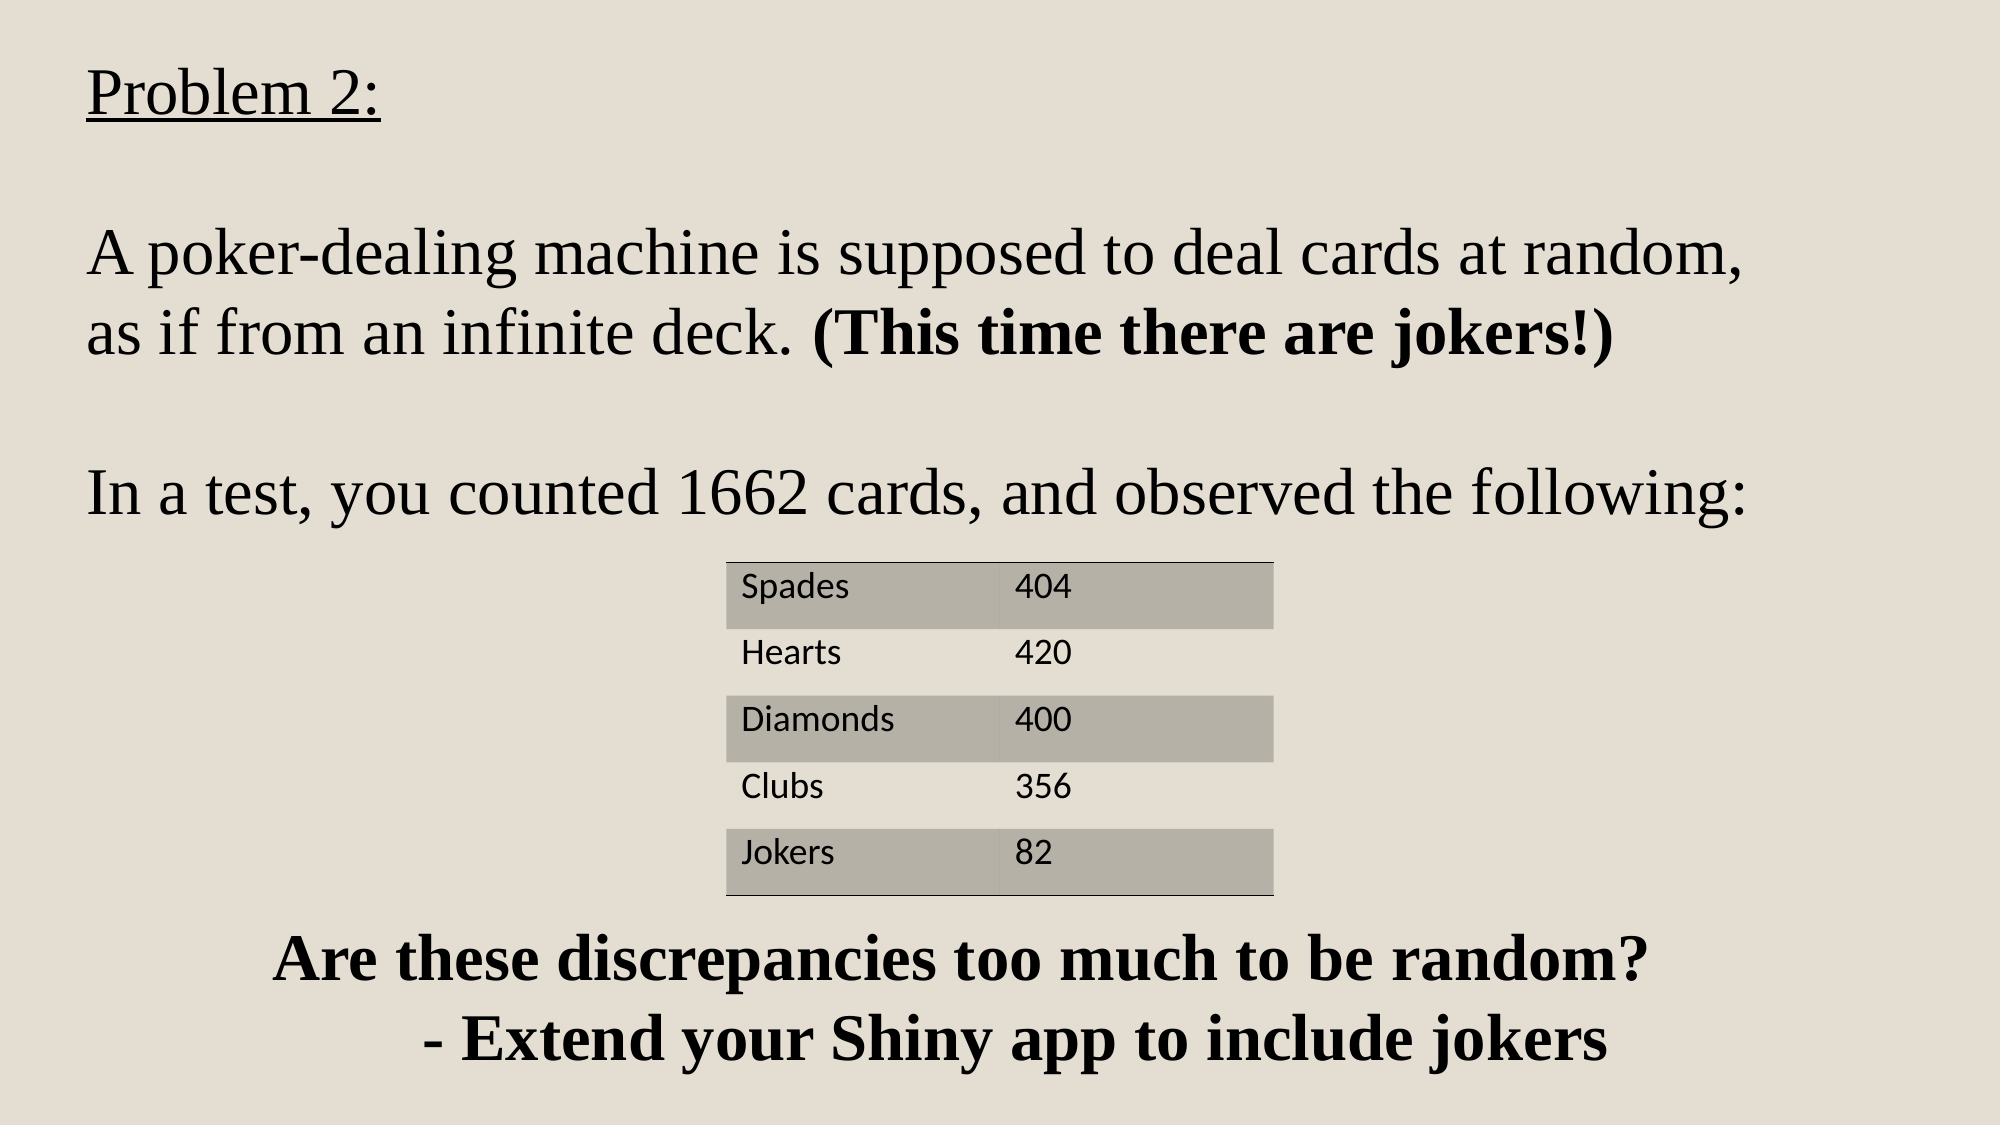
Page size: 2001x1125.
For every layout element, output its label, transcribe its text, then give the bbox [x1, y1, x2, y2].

table_cell 400 [1000, 696, 1274, 762]
text_box Problem 2: A poker-dealing machine is supposed to deal cards at random, as if from an infinite deck. (This time there are jokers!) In a test, you counted 1662 cards, and observed the following: [71, 40, 1825, 615]
table_cell Diamonds [726, 696, 1000, 762]
table_cell 420 [1000, 629, 1274, 696]
table_cell Jokers [726, 829, 1000, 895]
text_box Are these discrepancies too much to be random? - Extend your Shiny app to include jokers [257, 906, 1668, 1082]
table_cell 82 [1000, 829, 1274, 895]
table_header 404 [1000, 563, 1274, 629]
table_cell Clubs [726, 762, 1000, 829]
table_cell 356 [1000, 762, 1274, 829]
table_cell Hearts [726, 629, 1000, 696]
table_header Spades [726, 563, 1000, 629]
